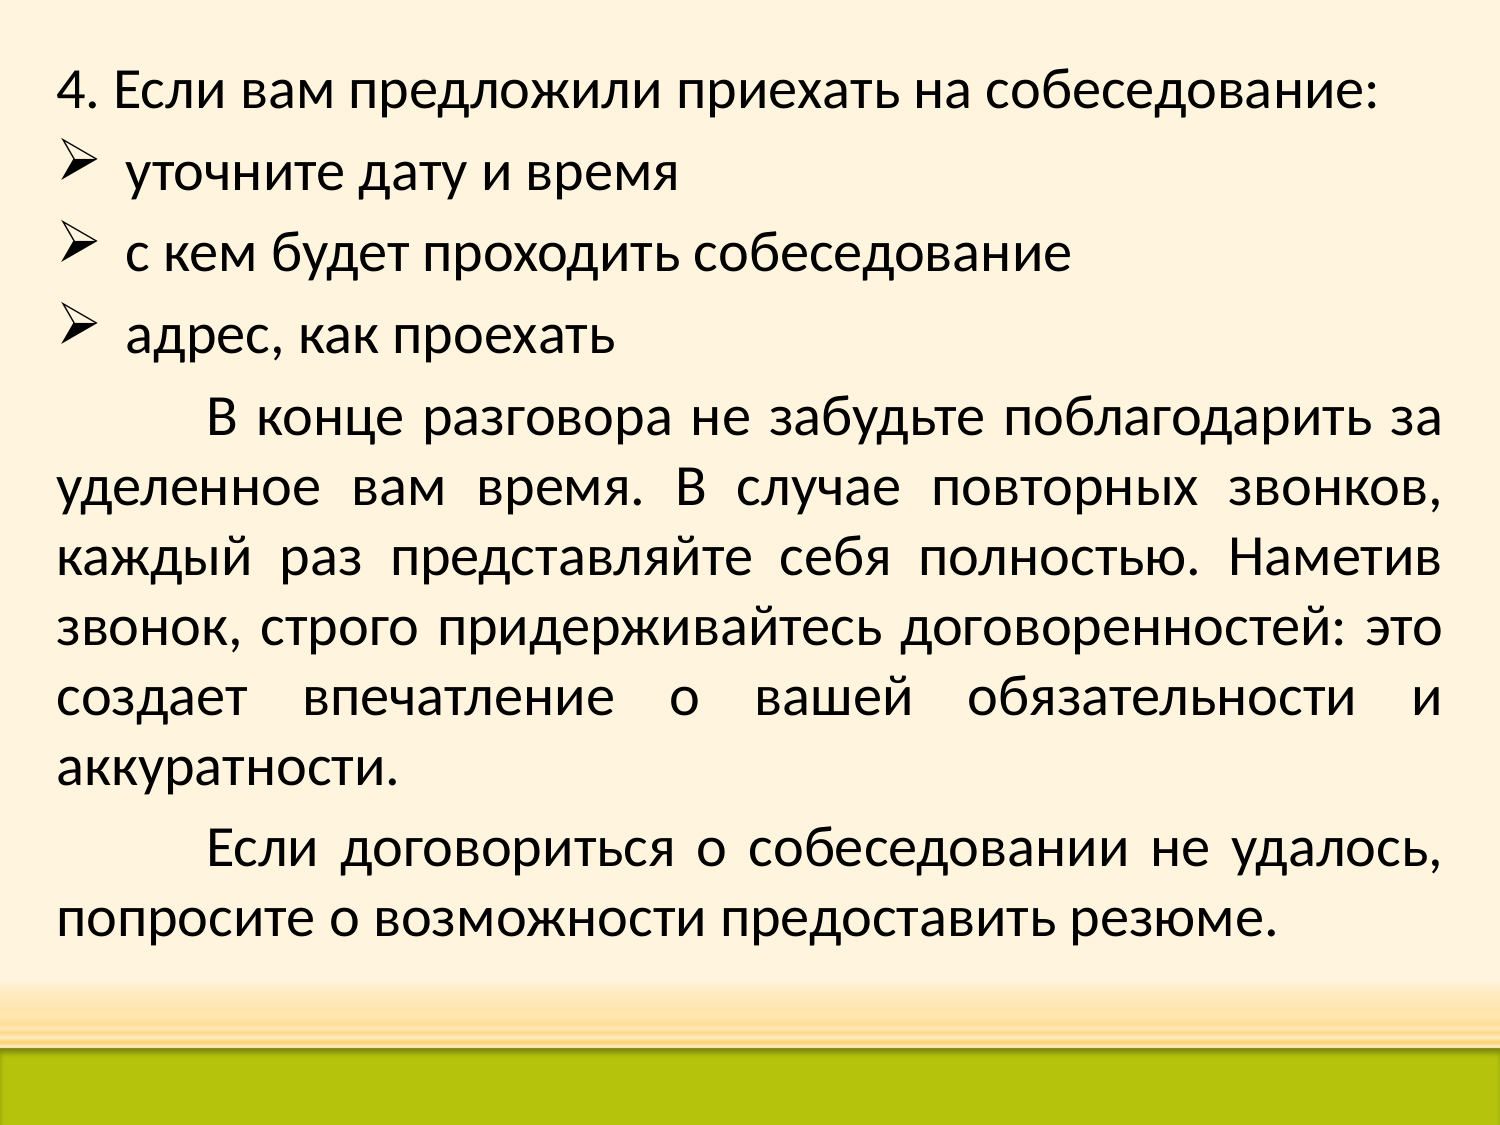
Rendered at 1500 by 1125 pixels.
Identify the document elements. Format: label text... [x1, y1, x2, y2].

list 4. Если вам предложили приехать на собеседование: уточните дату и время с кем будет проходить собеседование адрес, как проехать В конце разговора не забудьте поблагодарить за уделенное вам время. В случае повторных звонков, каждый раз представляйте себя полностью. Наметив звонок, строго придерживайтесь договоренностей: это создает впечатление о вашей обязательности и аккуратности. Если договориться о собеседовании не удалось, попросите о возможности предоставить резюме. [41, 42, 1459, 1006]
picture [0, 0, 1500, 1125]
